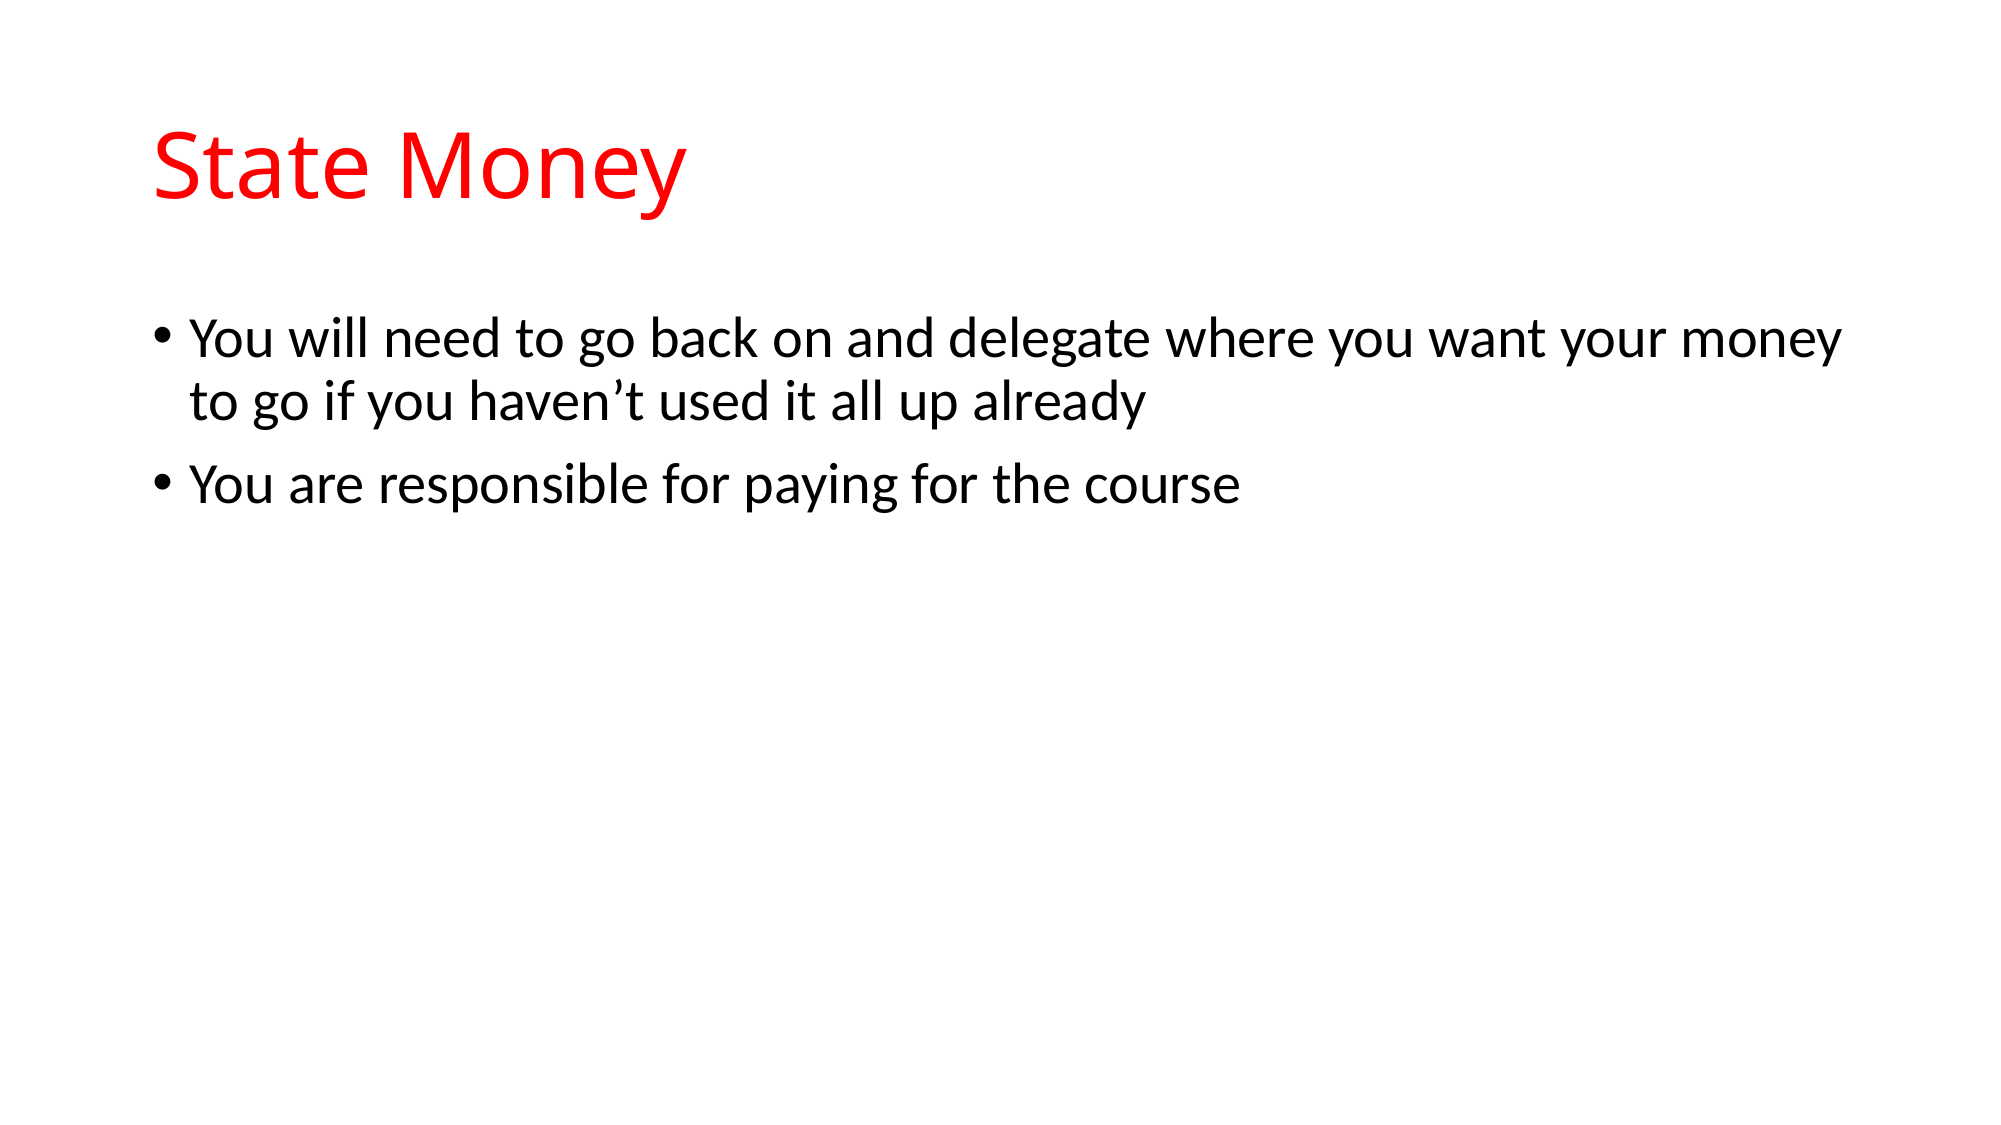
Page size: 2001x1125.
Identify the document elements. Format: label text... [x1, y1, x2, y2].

title State Money [137, 59, 1863, 278]
list You will need to go back on and delegate where you want your money to go if you haven’t used it all up already You are responsible for paying for the course [137, 299, 1863, 1014]
